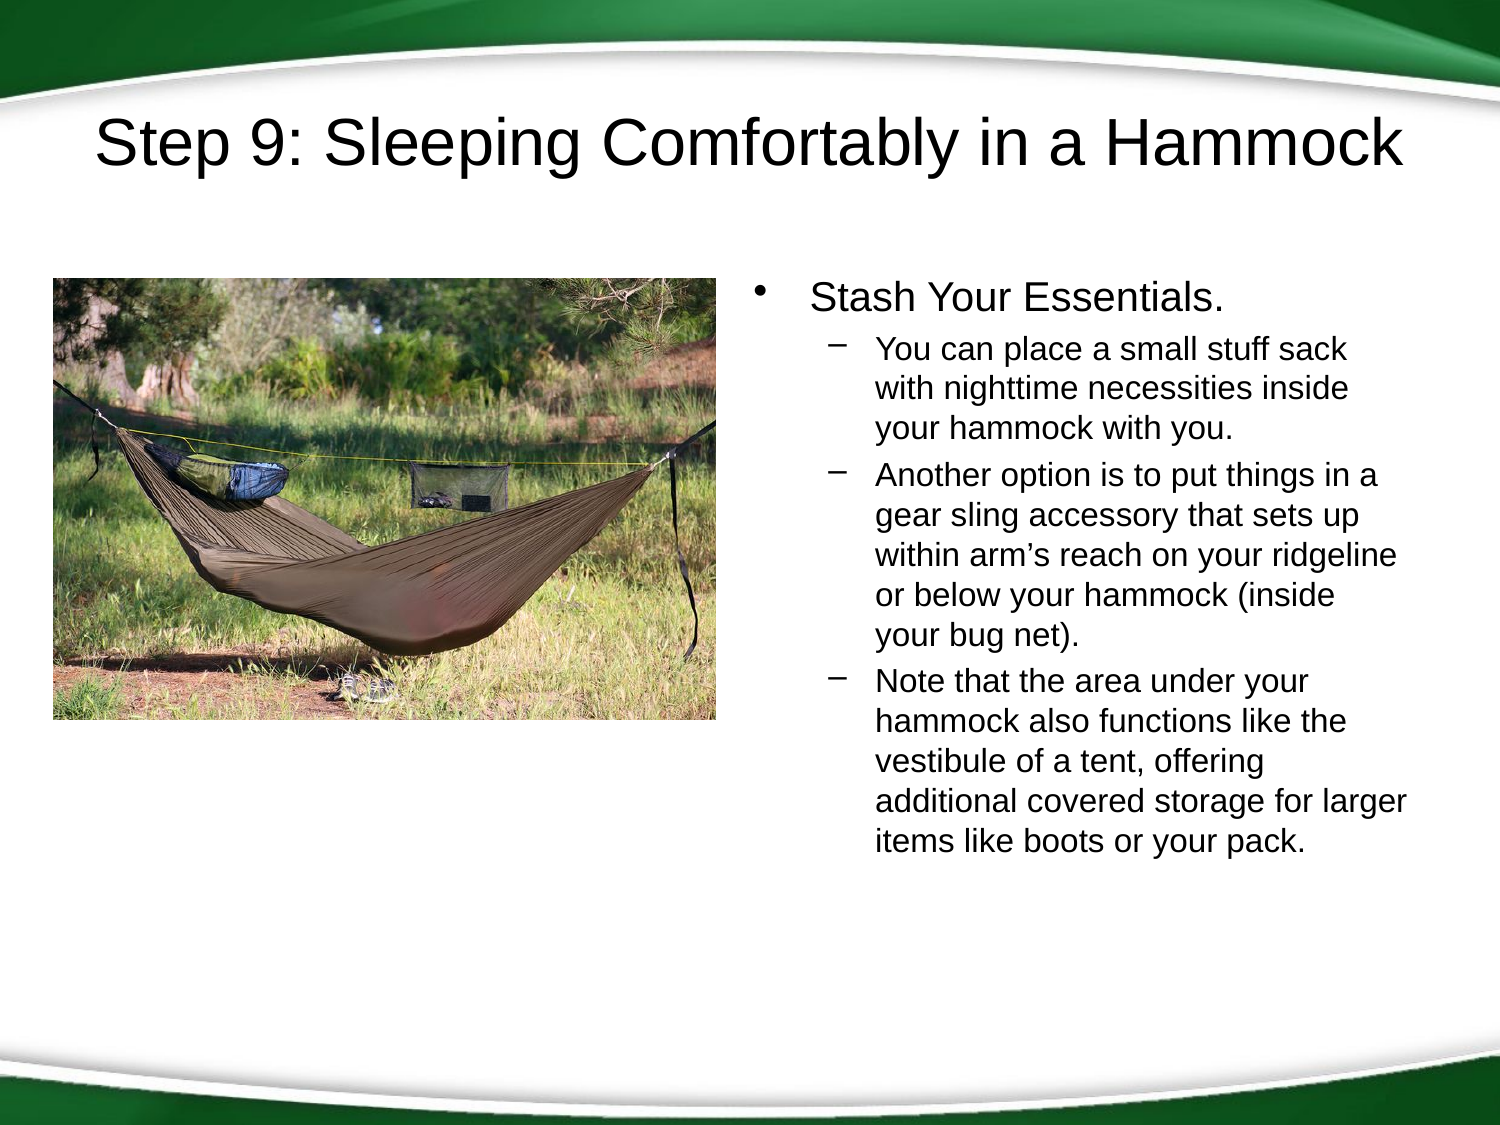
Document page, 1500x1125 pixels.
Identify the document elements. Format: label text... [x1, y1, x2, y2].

picture [0, 0, 1500, 1125]
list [53, 278, 716, 720]
list Stash Your Essentials. You can place a small stuff sack with nighttime necessities inside your hammock with you. Another option is to put things in a gear sling accessory that sets up within arm’s reach on your ridgeline or below your hammock (inside your bug net). Note that the area under your hammock also functions like the vestibule of a tent, offering additional covered storage for larger items like boots or your pack. [738, 262, 1425, 1005]
title Step 9: Sleeping Comfortably in a Hammock [75, 45, 1425, 233]
